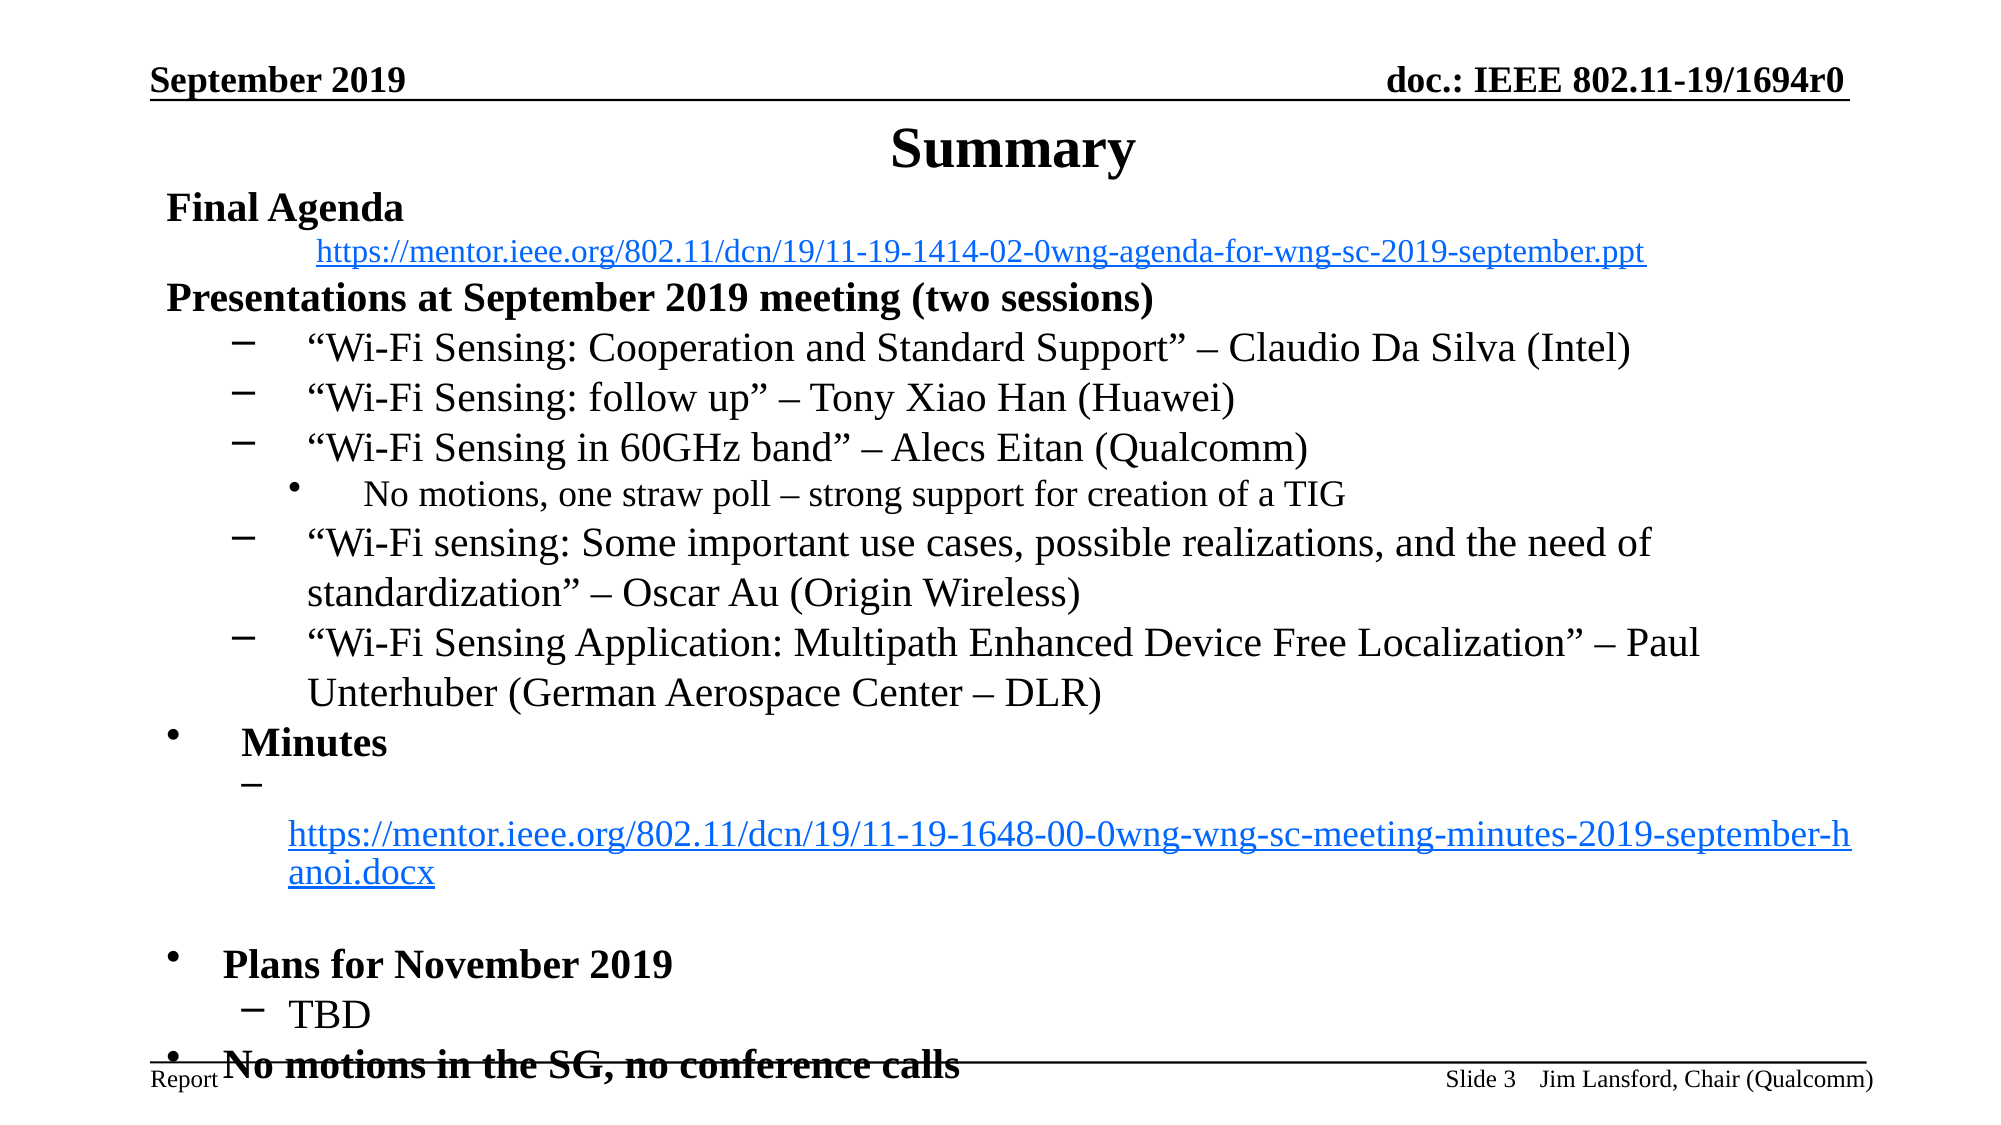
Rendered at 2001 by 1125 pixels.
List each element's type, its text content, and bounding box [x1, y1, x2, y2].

footer Jim Lansford, Chair (Qualcomm) [1535, 1062, 1875, 1093]
list Summary Final Agenda https://mentor.ieee.org/802.11/dcn/19/11-19-1414-02-0wng-agenda-for-wng-sc-2019-september.ppt Presentations at September 2019 meeting (two sessions) “Wi-Fi Sensing: Cooperation and Standard Support” – Claudio Da Silva (Intel) “Wi-Fi Sensing: follow up” – Tony Xiao Han (Huawei) “Wi-Fi Sensing in 60GHz band” – Alecs Eitan (Qualcomm) No motions, one straw poll – strong support for creation of a TIG “Wi-Fi sensing: Some important use cases, possible realizations, and the need of standardization” – Oscar Au (Origin Wireless) “Wi-Fi Sensing Application: Multipath Enhanced Device Free Localization” – Paul Unterhuber (German Aerospace Center – DLR) Minutes https://mentor.ieee.org/802.11/dcn/19/11-19-1648-00-0wng-wng-sc-meeting-minutes-2019-september-hanoi.docx Plans for November 2019 TBD No motions in the SG, no conference calls [151, 101, 1876, 1024]
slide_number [149, 54, 409, 100]
slide_number Slide 3 [1445, 1062, 1517, 1093]
